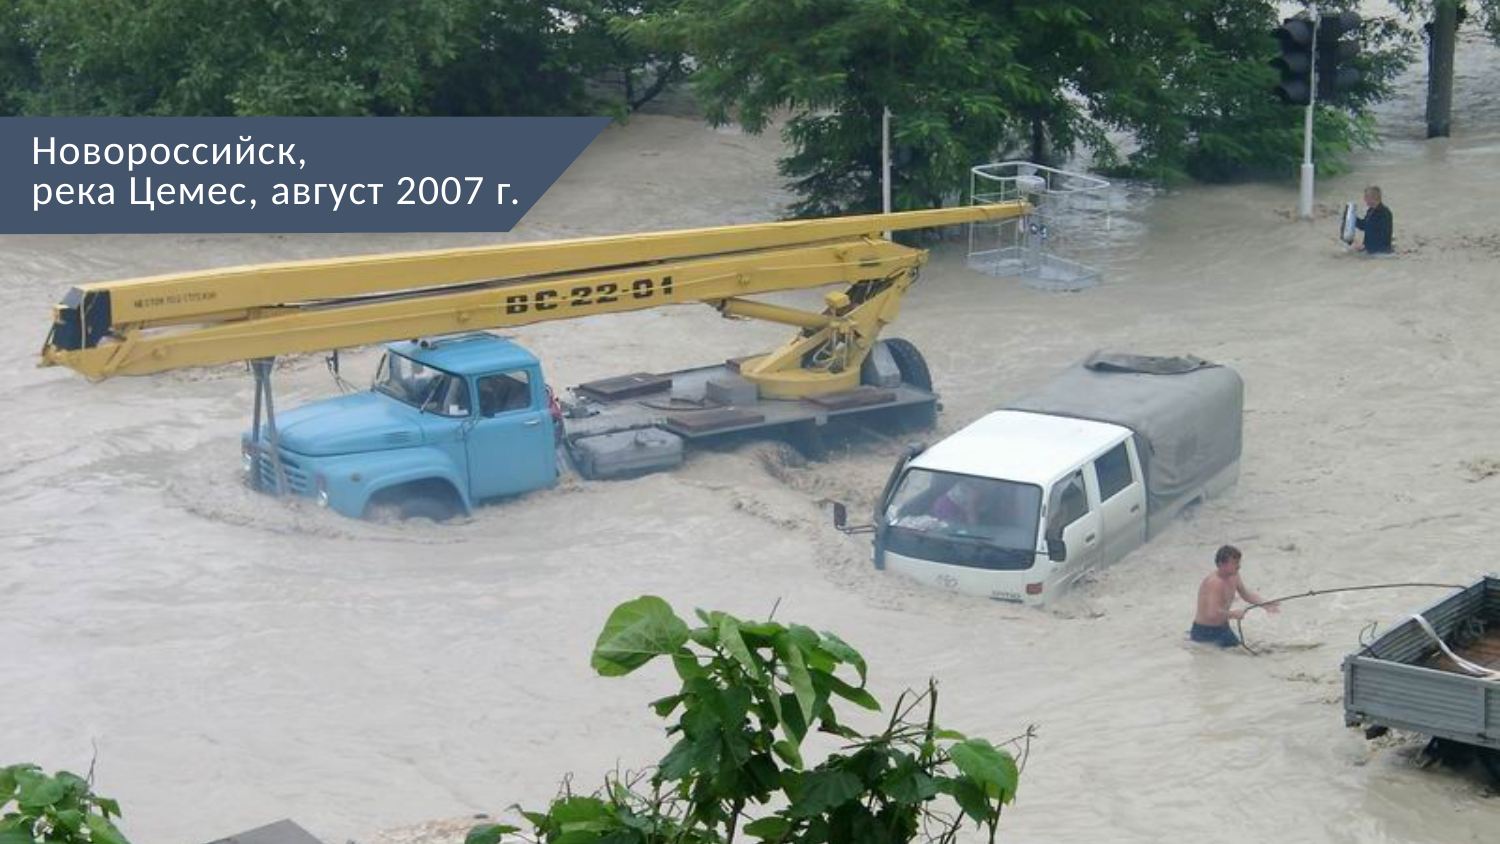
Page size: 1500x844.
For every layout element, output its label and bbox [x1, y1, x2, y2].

picture [0, 0, 1500, 844]
text_box [0, 116, 615, 235]
